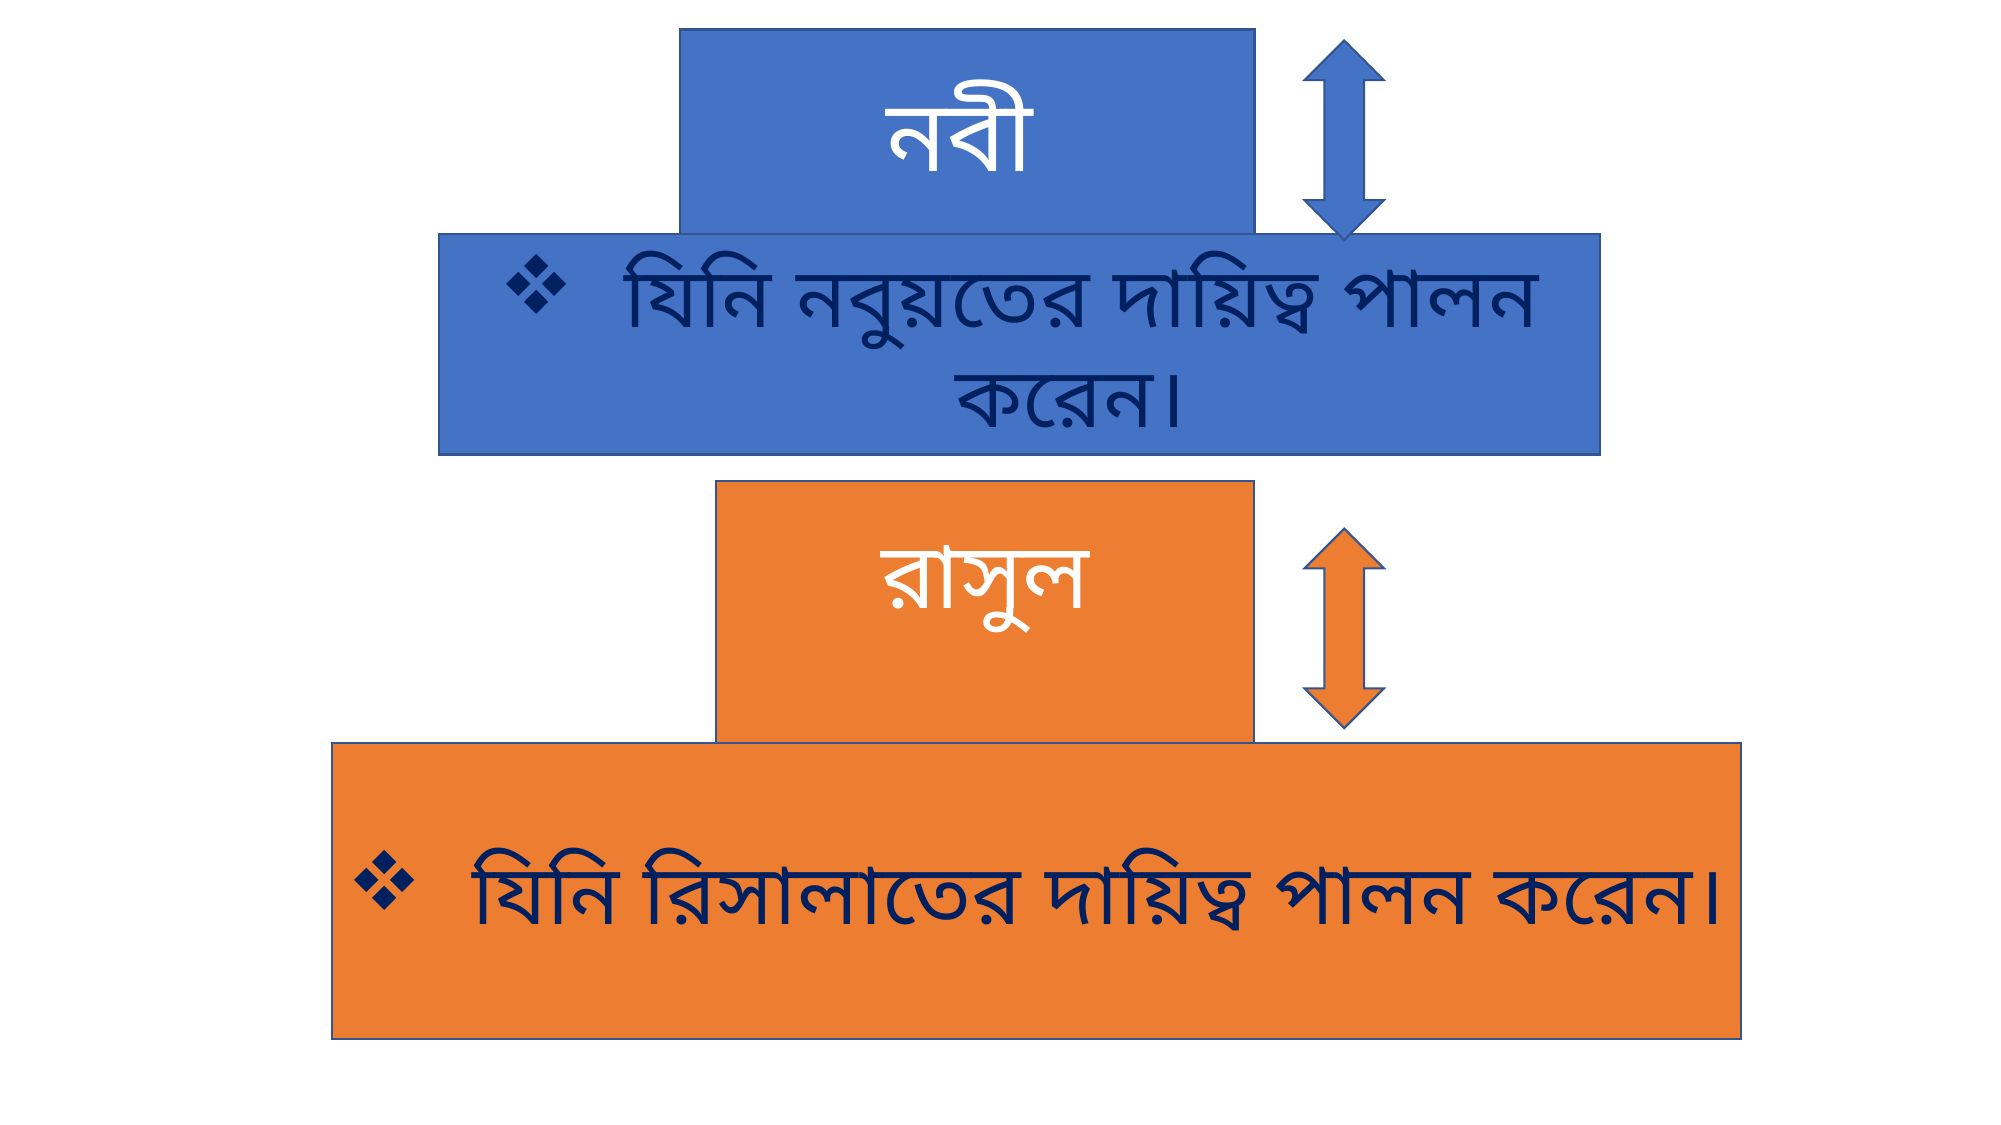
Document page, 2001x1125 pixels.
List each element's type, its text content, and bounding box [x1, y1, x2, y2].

text_box [1301, 38, 1387, 242]
text_box যিনি নবুয়তের দায়িত্ব পালন করেন। [438, 233, 1601, 456]
text_box নবী [679, 28, 1256, 233]
text_box যিনি রিসালাতের দায়িত্ব পালন করেন। [331, 742, 1742, 1040]
text_box [1301, 527, 1387, 730]
text_box রাসুল [715, 480, 1255, 742]
